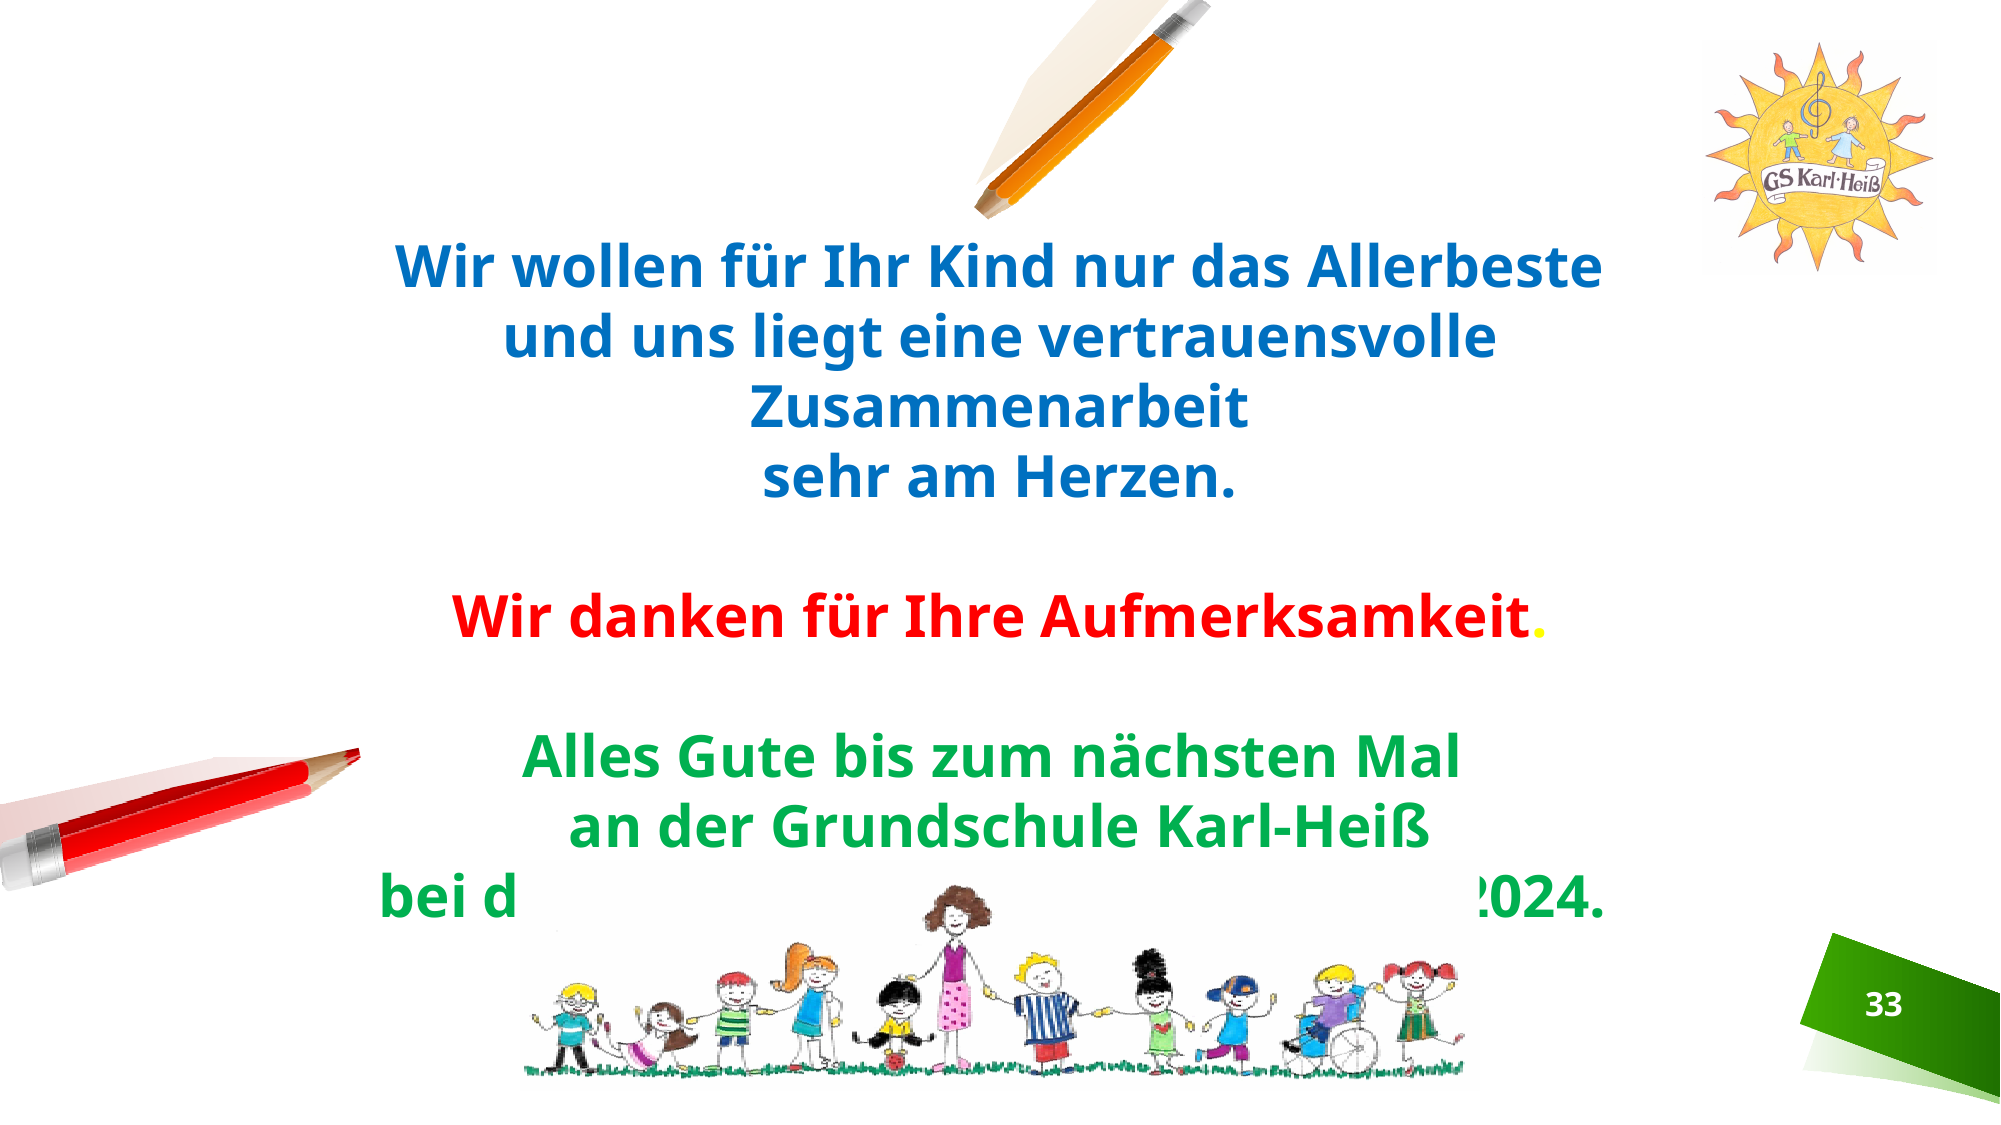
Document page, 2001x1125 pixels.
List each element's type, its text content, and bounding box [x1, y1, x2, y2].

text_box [520, 860, 1480, 1091]
text_box Wir wollen für Ihr Kind nur das Allerbeste und uns liegt eine vertrauensvolle Zusammenarbeit sehr am Herzen. Wir danken für Ihre Aufmerksamkeit. Alles Gute bis zum nächsten Mal an der Grundschule Karl-Heiß bei der Schuleinschreibung am 12.03.2024. [259, 221, 1741, 937]
picture [956, 0, 1217, 221]
slide_number 33 [1831, 975, 1937, 1036]
picture [0, 769, 259, 894]
picture [1702, 40, 1937, 275]
